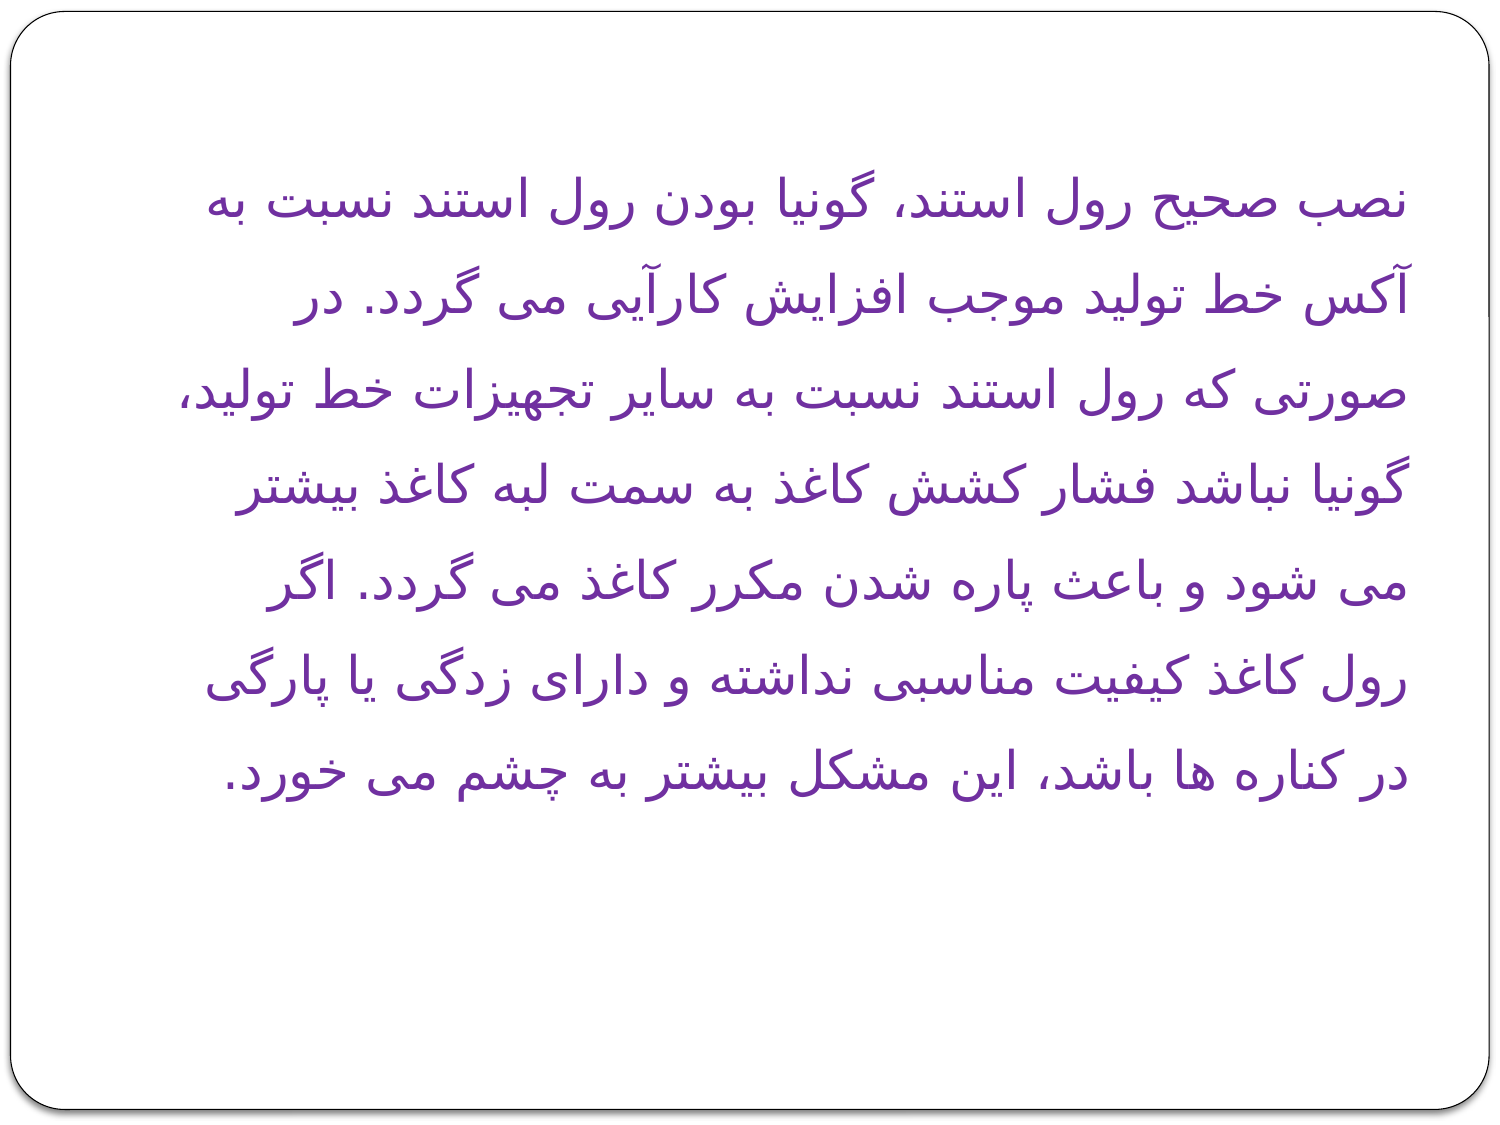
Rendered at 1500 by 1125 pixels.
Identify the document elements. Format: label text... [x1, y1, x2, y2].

title نصب صحیح رول استند، گونیا بودن رول استند نسبت به آکس خط تولید موجب افزایش کارآیی می گردد. در صورتی که رول استند نسبت به سایر تجهیزات خط تولید، گونیا نباشد فشار کشش کاغذ به سمت لبه کاغذ بیشتر می شود و باعث پاره شدن مکرر کاغذ می گردد. اگر رول کاغذ کیفیت مناسبی نداشته و دارای زدگی یا پارگی در کناره ها باشد، این مشکل بیشتر به چشم می خورد. [150, 45, 1425, 879]
